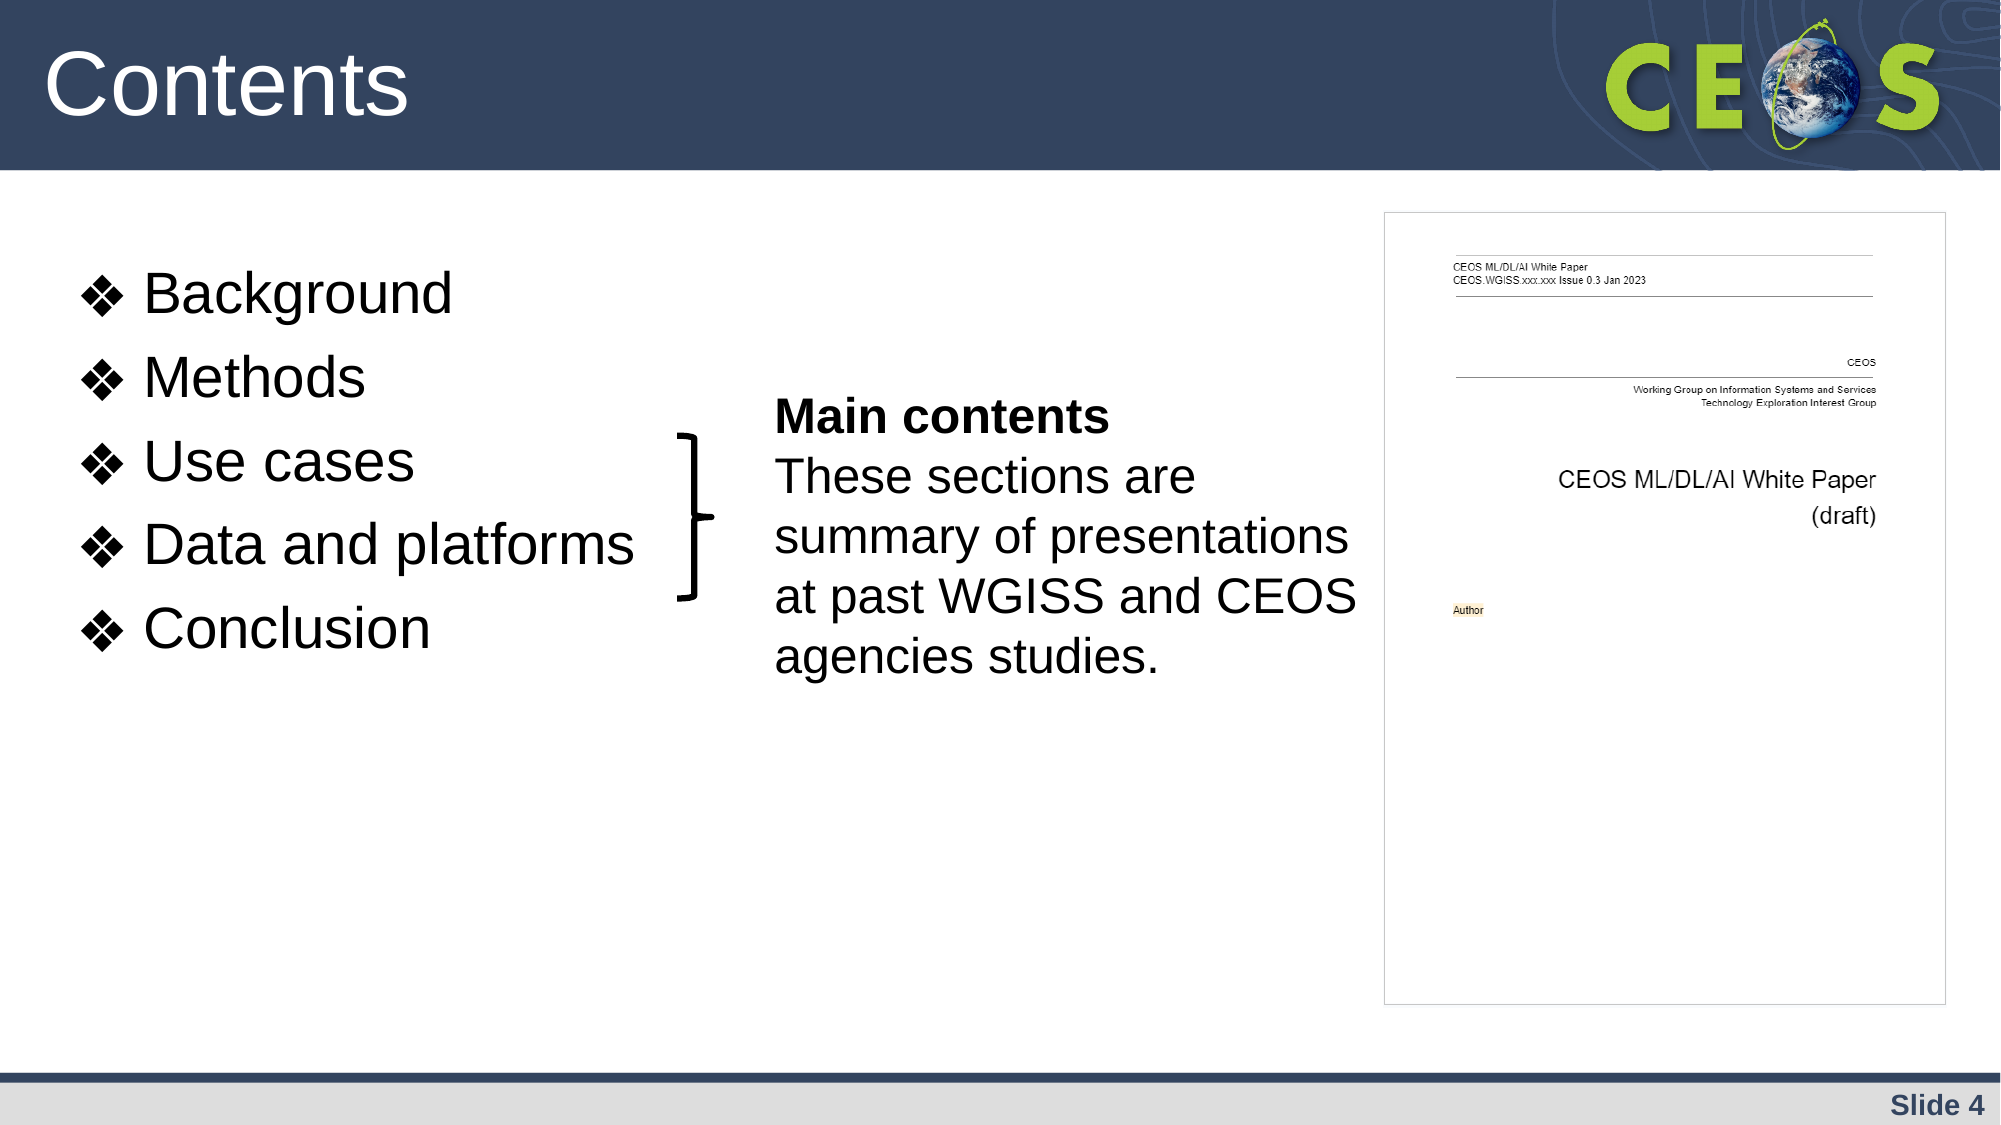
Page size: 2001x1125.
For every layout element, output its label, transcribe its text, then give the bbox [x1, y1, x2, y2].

text_box [677, 434, 713, 600]
text_box Main contents These sections are summary of presentations at past WGISS and CEOS agencies studies. [759, 376, 1376, 691]
picture [1383, 210, 1948, 1008]
list Background Methods Use cases Data and platforms Conclusion [53, 255, 1939, 1021]
picture [1606, 18, 1939, 150]
title Contents [28, 28, 1569, 157]
